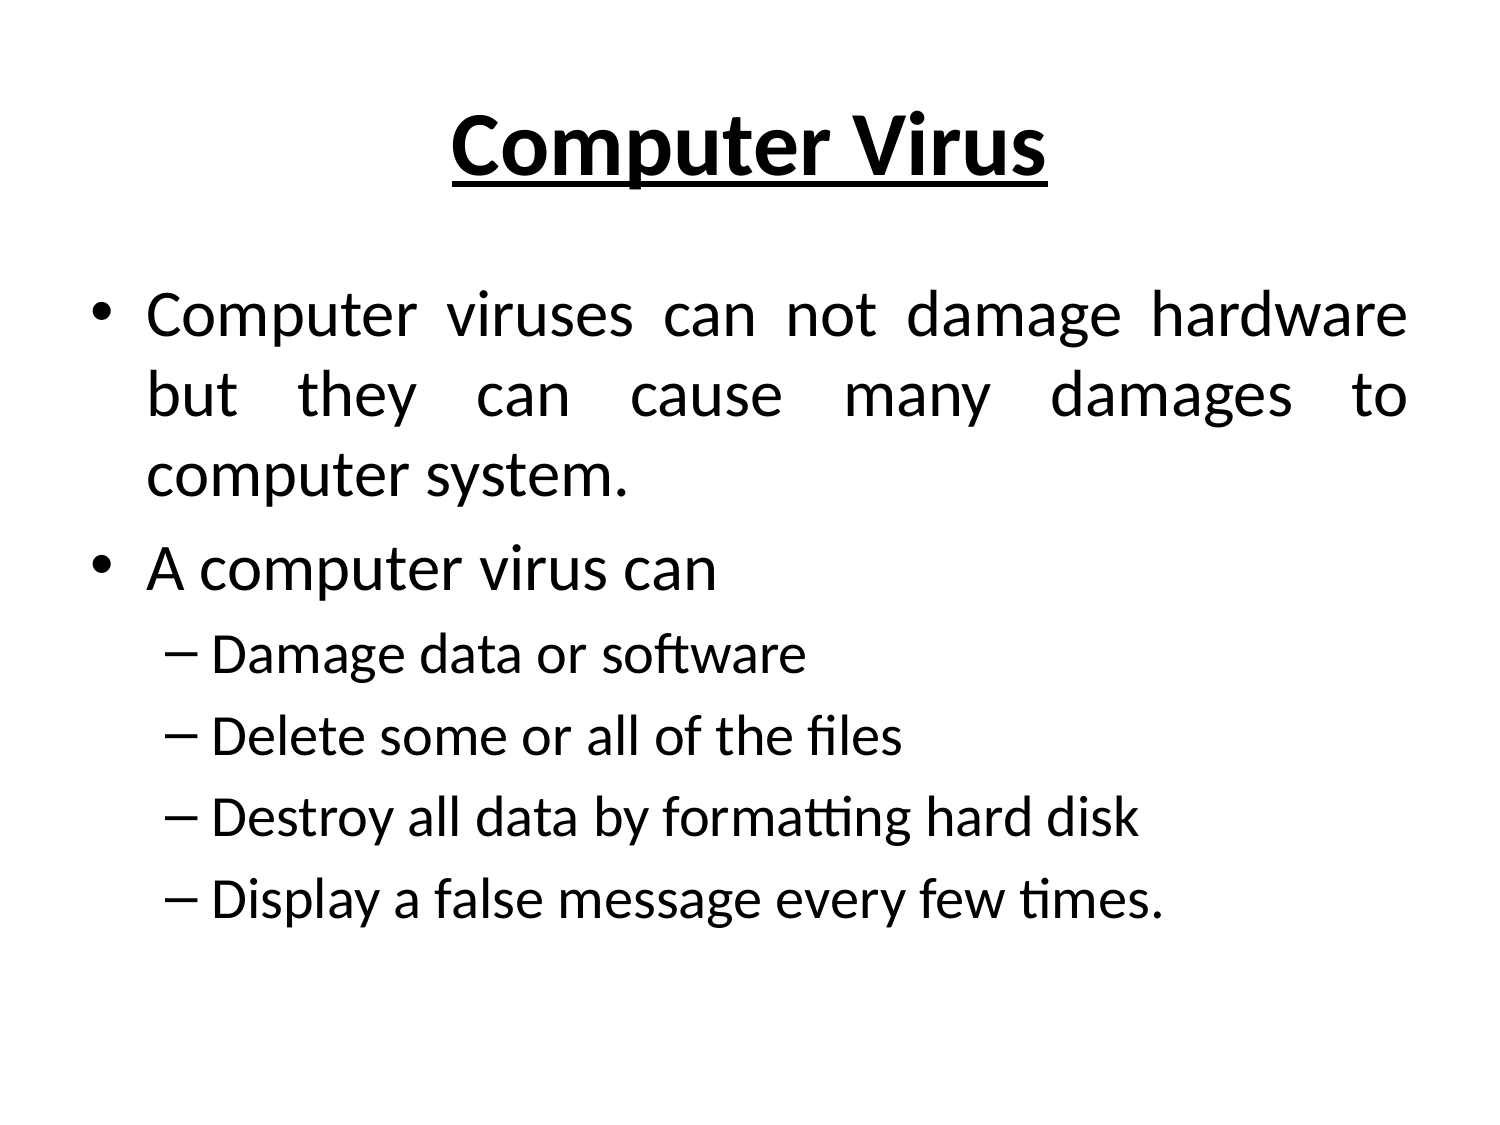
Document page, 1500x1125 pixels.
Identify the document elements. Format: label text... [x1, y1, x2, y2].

list Computer viruses can not damage hardware but they can cause many damages to computer system. A computer virus can Damage data or software Delete some or all of the files Destroy all data by formatting hard disk Display a false message every few times. [75, 262, 1425, 1005]
title Computer Virus [75, 45, 1425, 233]
